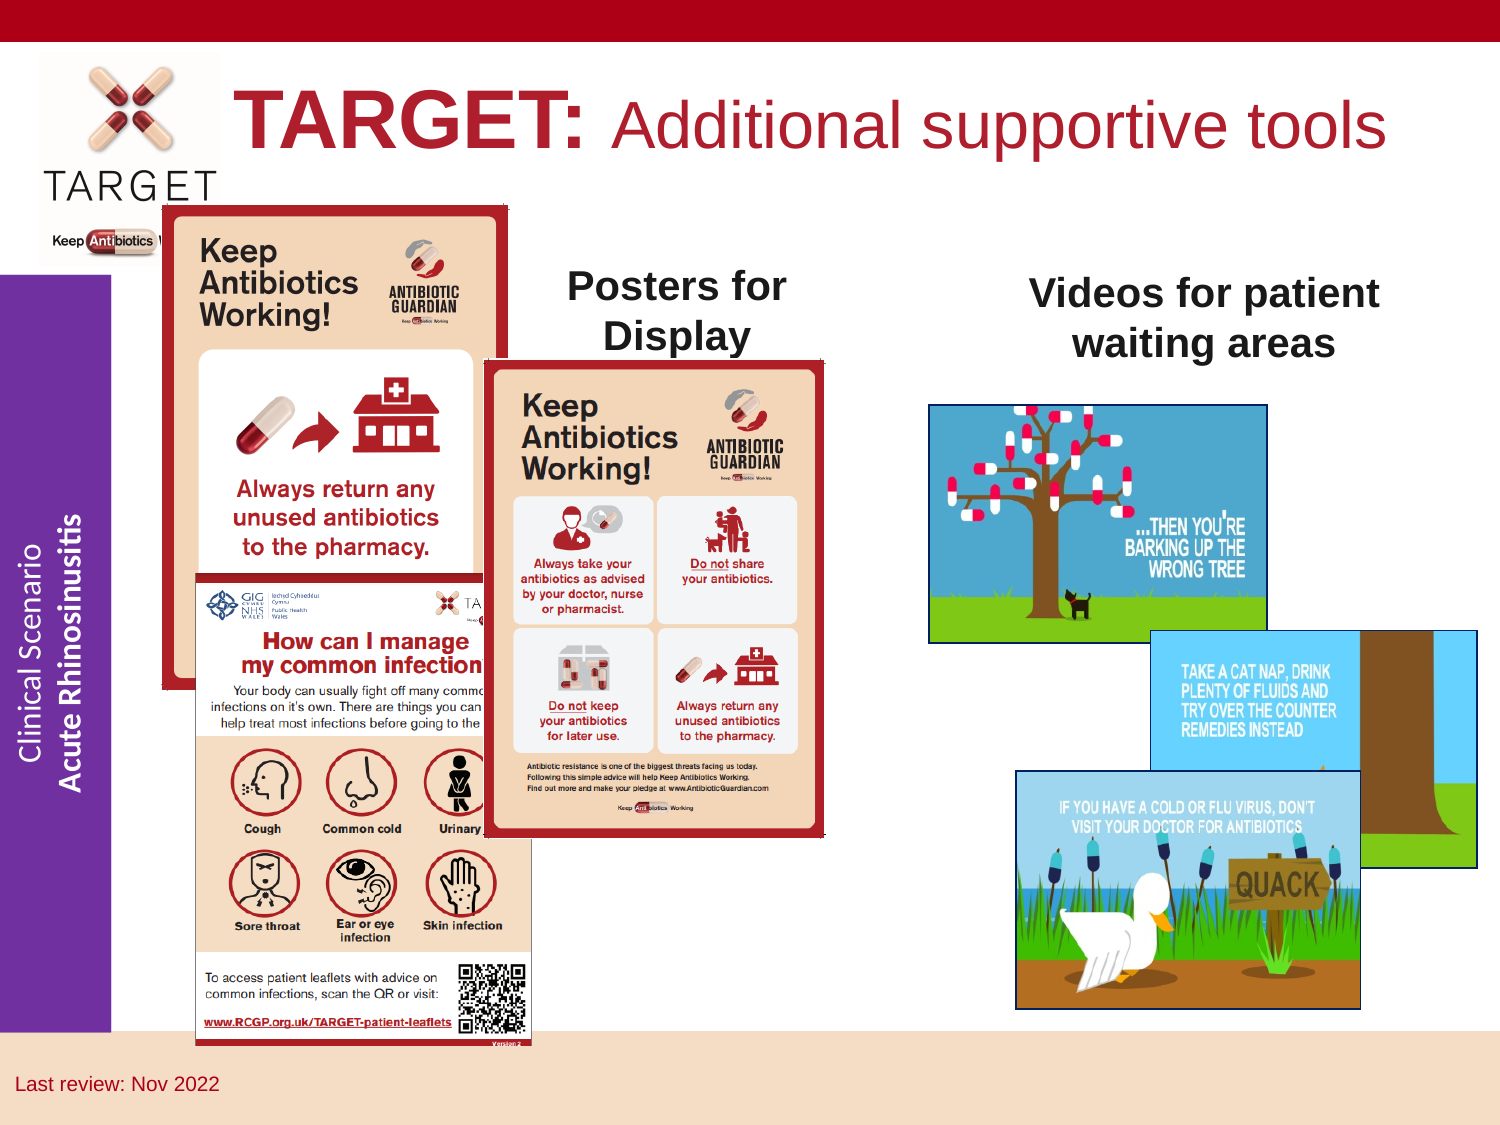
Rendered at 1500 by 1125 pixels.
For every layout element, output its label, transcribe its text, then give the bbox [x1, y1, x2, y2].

picture [39, 52, 826, 1046]
picture [929, 405, 1477, 1009]
title TARGET: Additional supportive tools [218, 77, 1436, 167]
text_box Posters for Display [510, 251, 868, 333]
text_box Videos for patient waiting areas [982, 258, 1426, 340]
